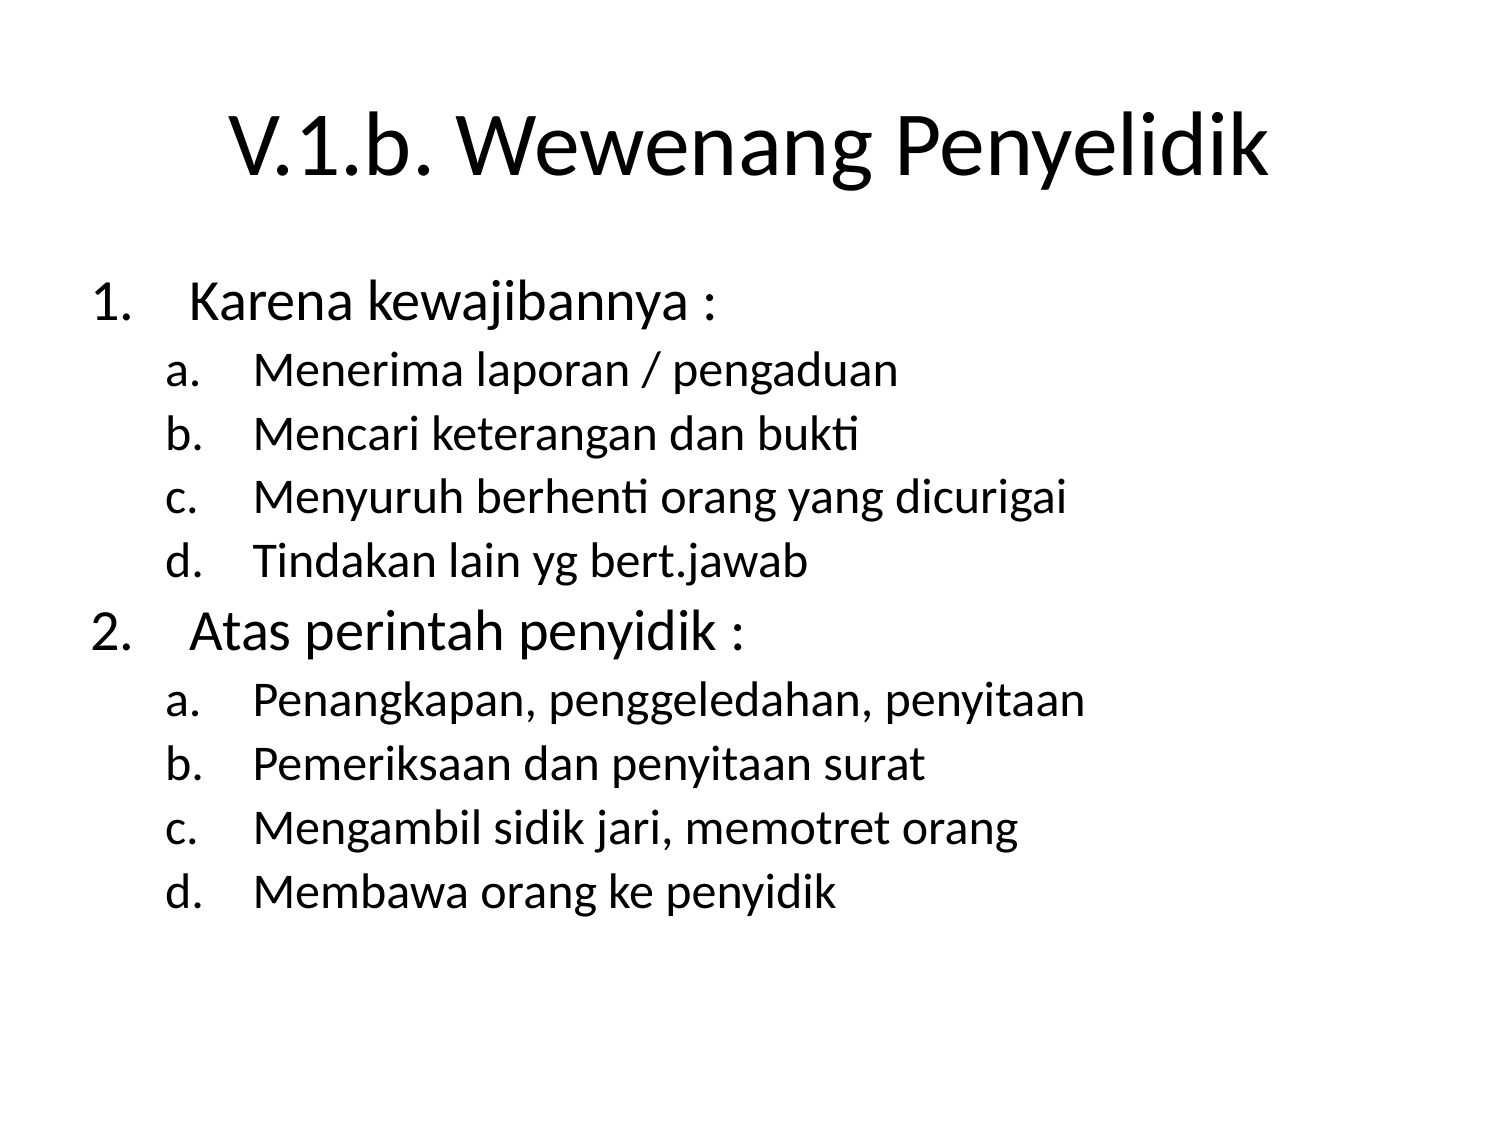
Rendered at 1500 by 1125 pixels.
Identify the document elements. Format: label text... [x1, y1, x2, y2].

title V.1.b. Wewenang Penyelidik [75, 45, 1425, 233]
list Karena kewajibannya : Menerima laporan / pengaduan Mencari keterangan dan bukti Menyuruh berhenti orang yang dicurigai Tindakan lain yg bert.jawab Atas perintah penyidik : Penangkapan, penggeledahan, penyitaan Pemeriksaan dan penyitaan surat Mengambil sidik jari, memotret orang Membawa orang ke penyidik [75, 262, 1425, 1005]
